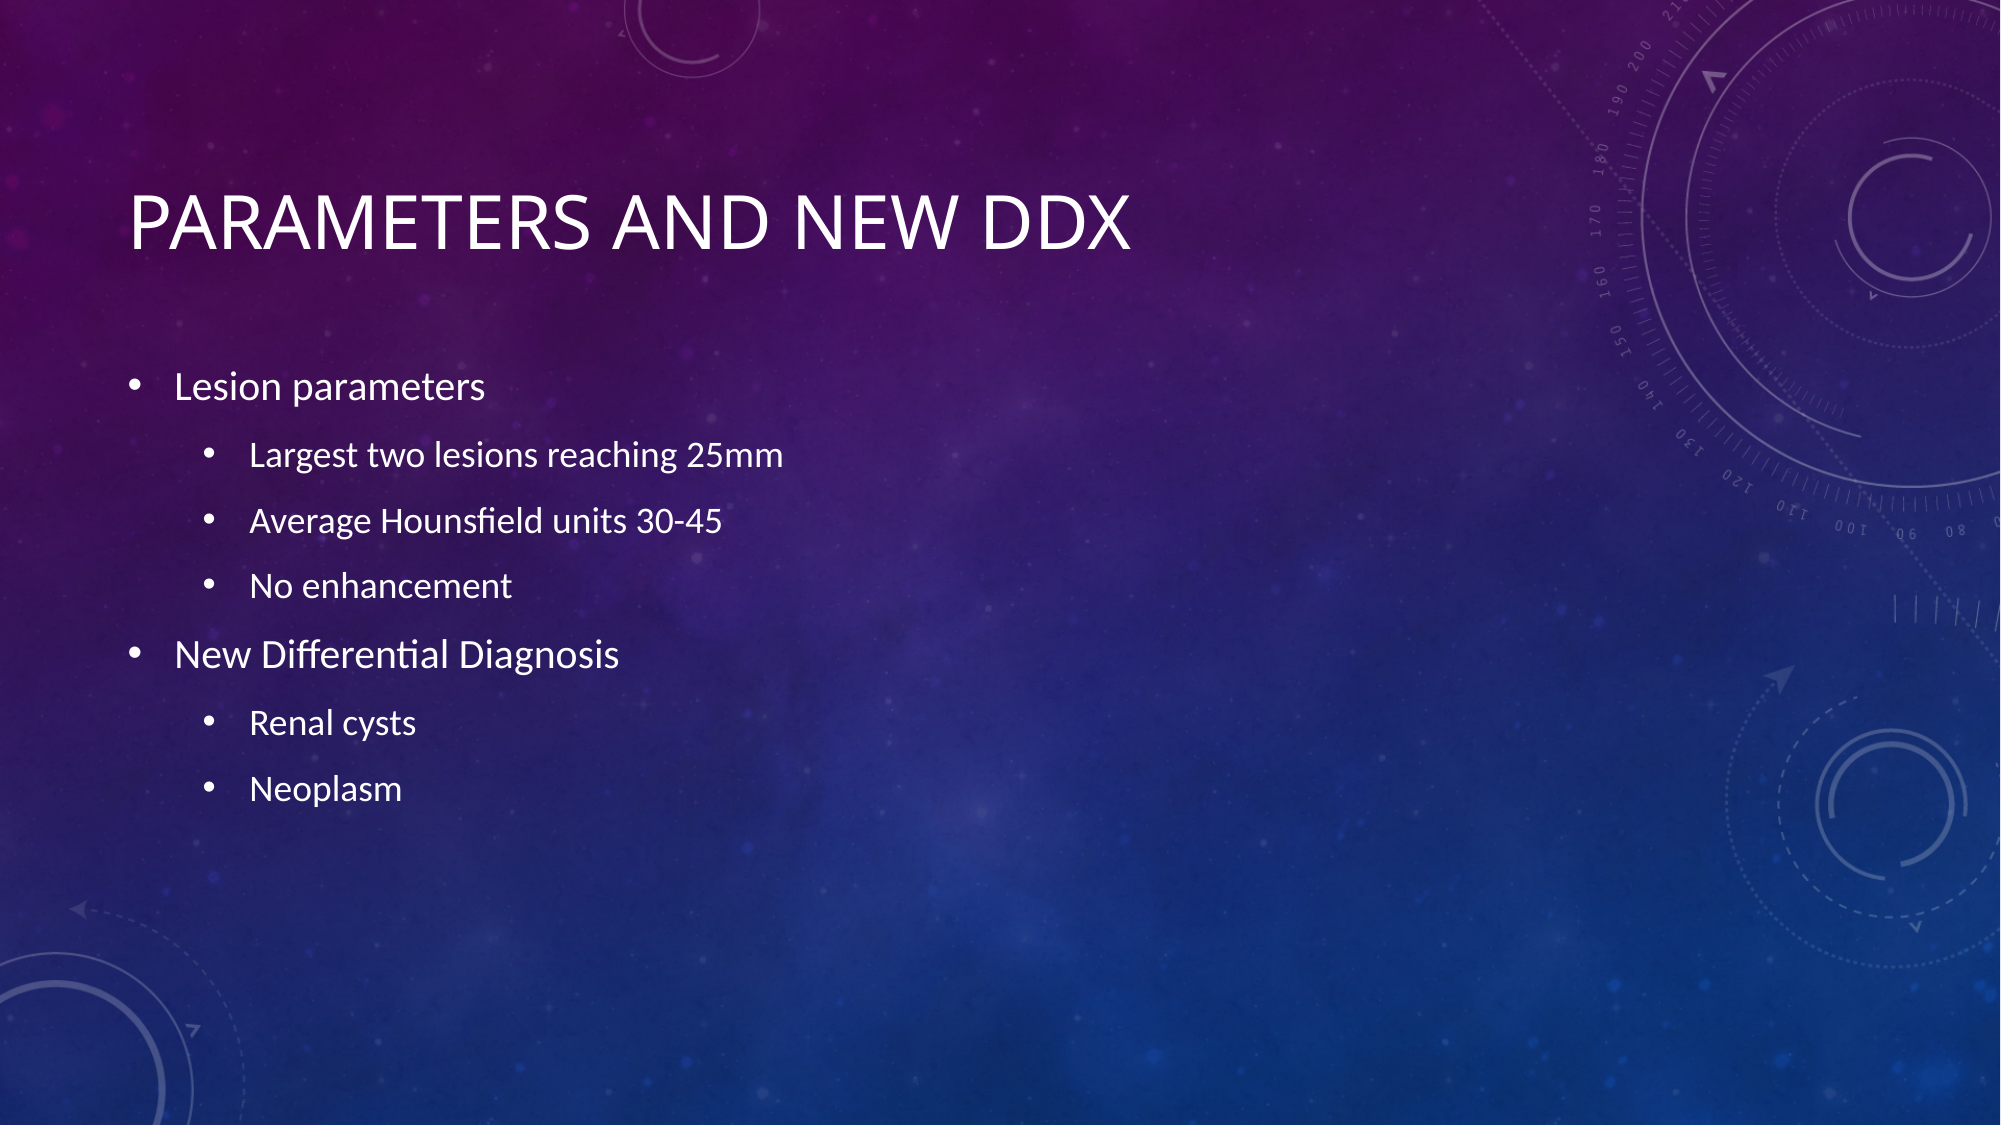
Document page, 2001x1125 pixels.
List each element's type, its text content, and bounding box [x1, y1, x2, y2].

picture [0, 0, 2001, 1125]
title Parameters and New ddx [112, 99, 1775, 339]
list Lesion parameters Largest two lesions reaching 25mm Average Hounsfield units 30-45 No enhancement New Differential Diagnosis Renal cysts Neoplasm [112, 351, 1775, 950]
